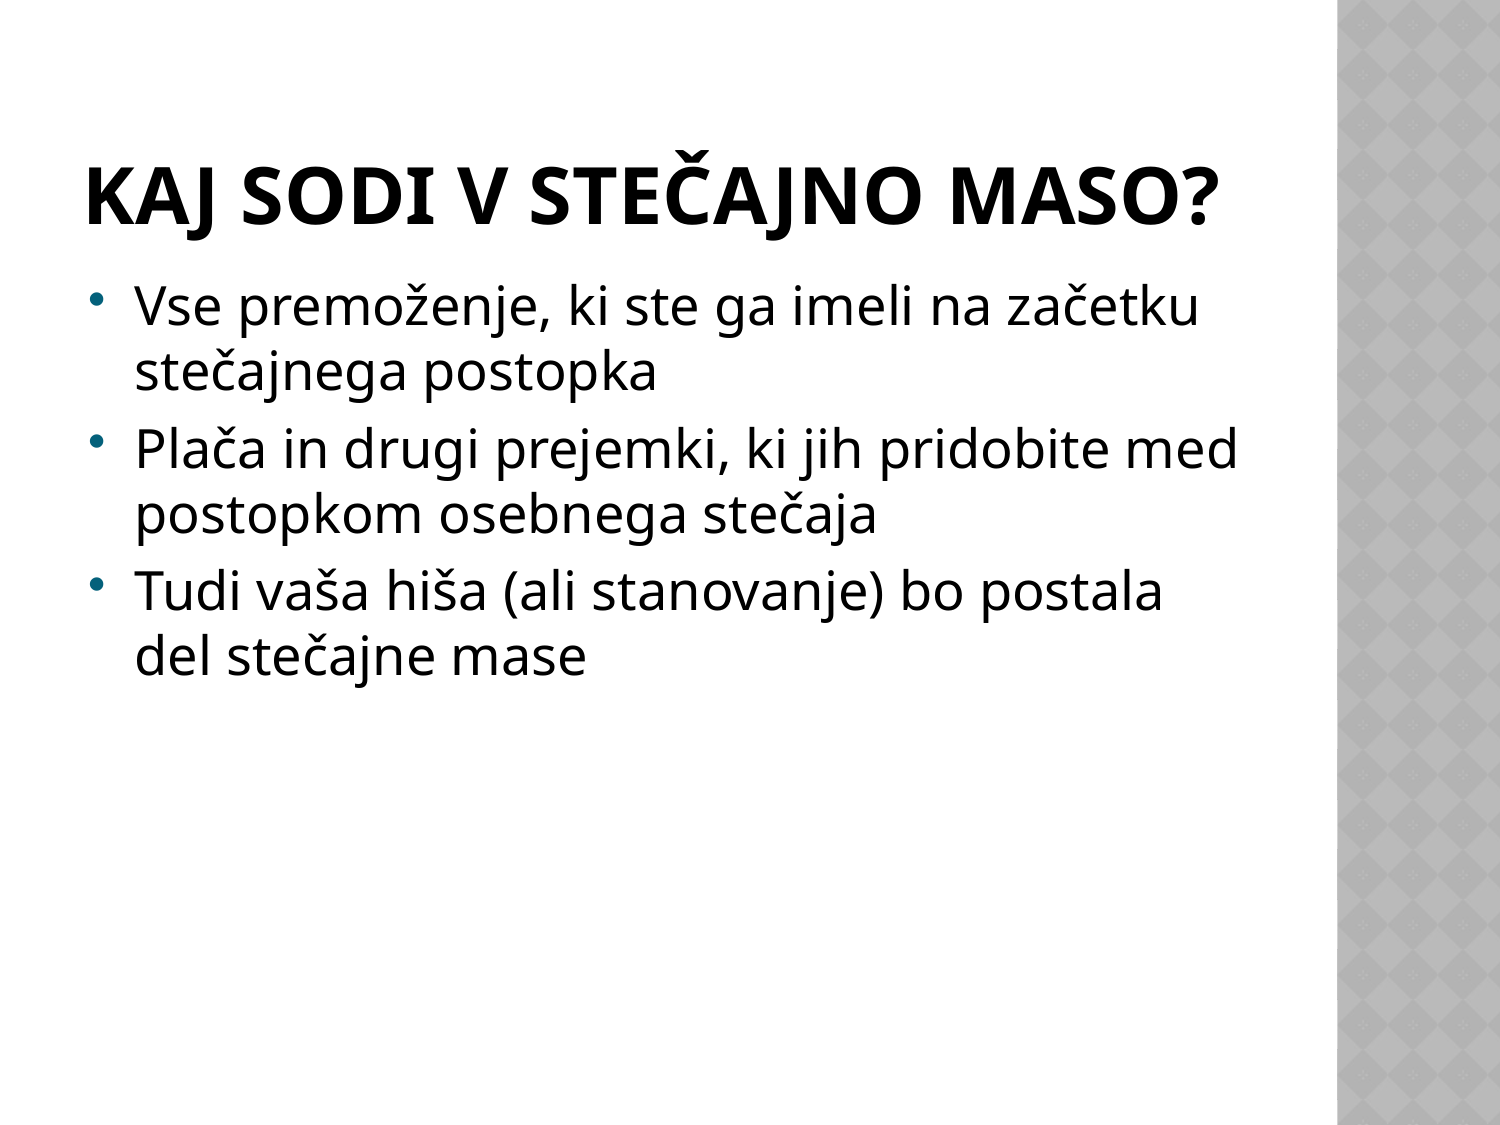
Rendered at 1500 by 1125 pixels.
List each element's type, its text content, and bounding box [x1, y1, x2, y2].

title Kaj sodi v stečajno maso? [75, 52, 1263, 240]
list Vse premoženje, ki ste ga imeli na začetku stečajnega postopka Plača in drugi prejemki, ki jih pridobite med postopkom osebnega stečaja Tudi vaša hiša (ali stanovanje) bo postala del stečajne mase [75, 264, 1263, 1060]
